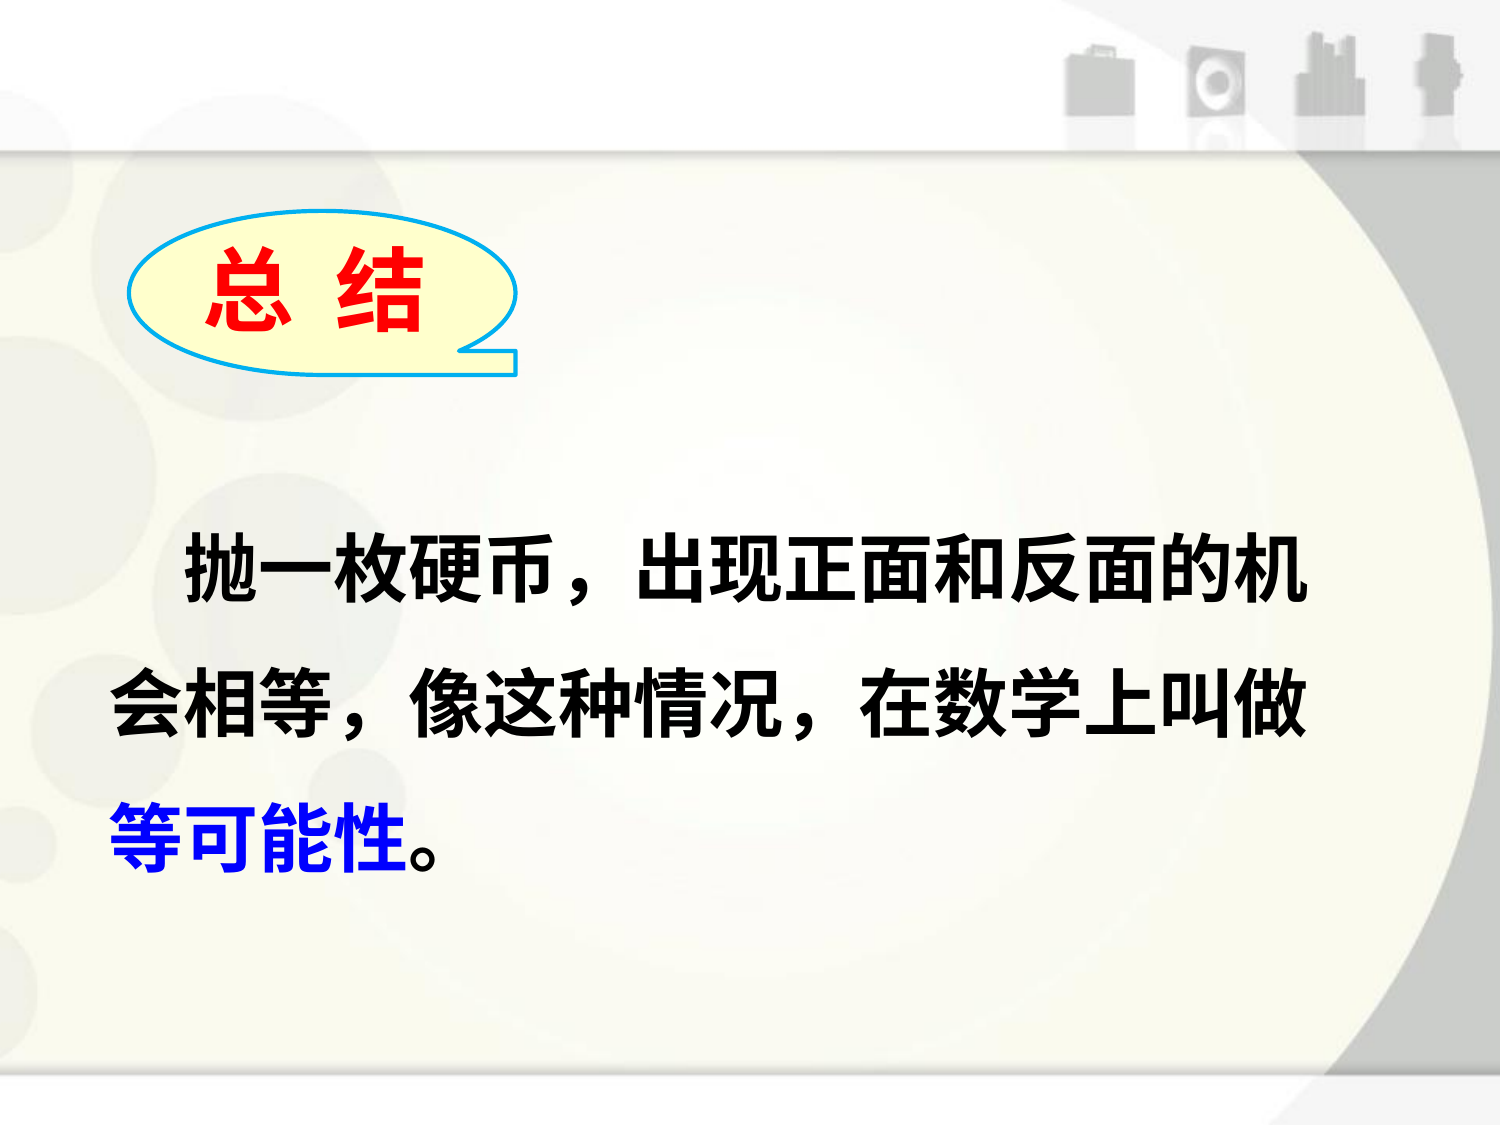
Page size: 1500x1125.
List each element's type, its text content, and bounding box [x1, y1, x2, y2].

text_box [128, 210, 528, 376]
text_box 抛一枚硬币，出现正面和反面的机会相等，像这种情况，在数学上叫做等可能性。 [93, 468, 1383, 889]
picture [0, 0, 1500, 1125]
